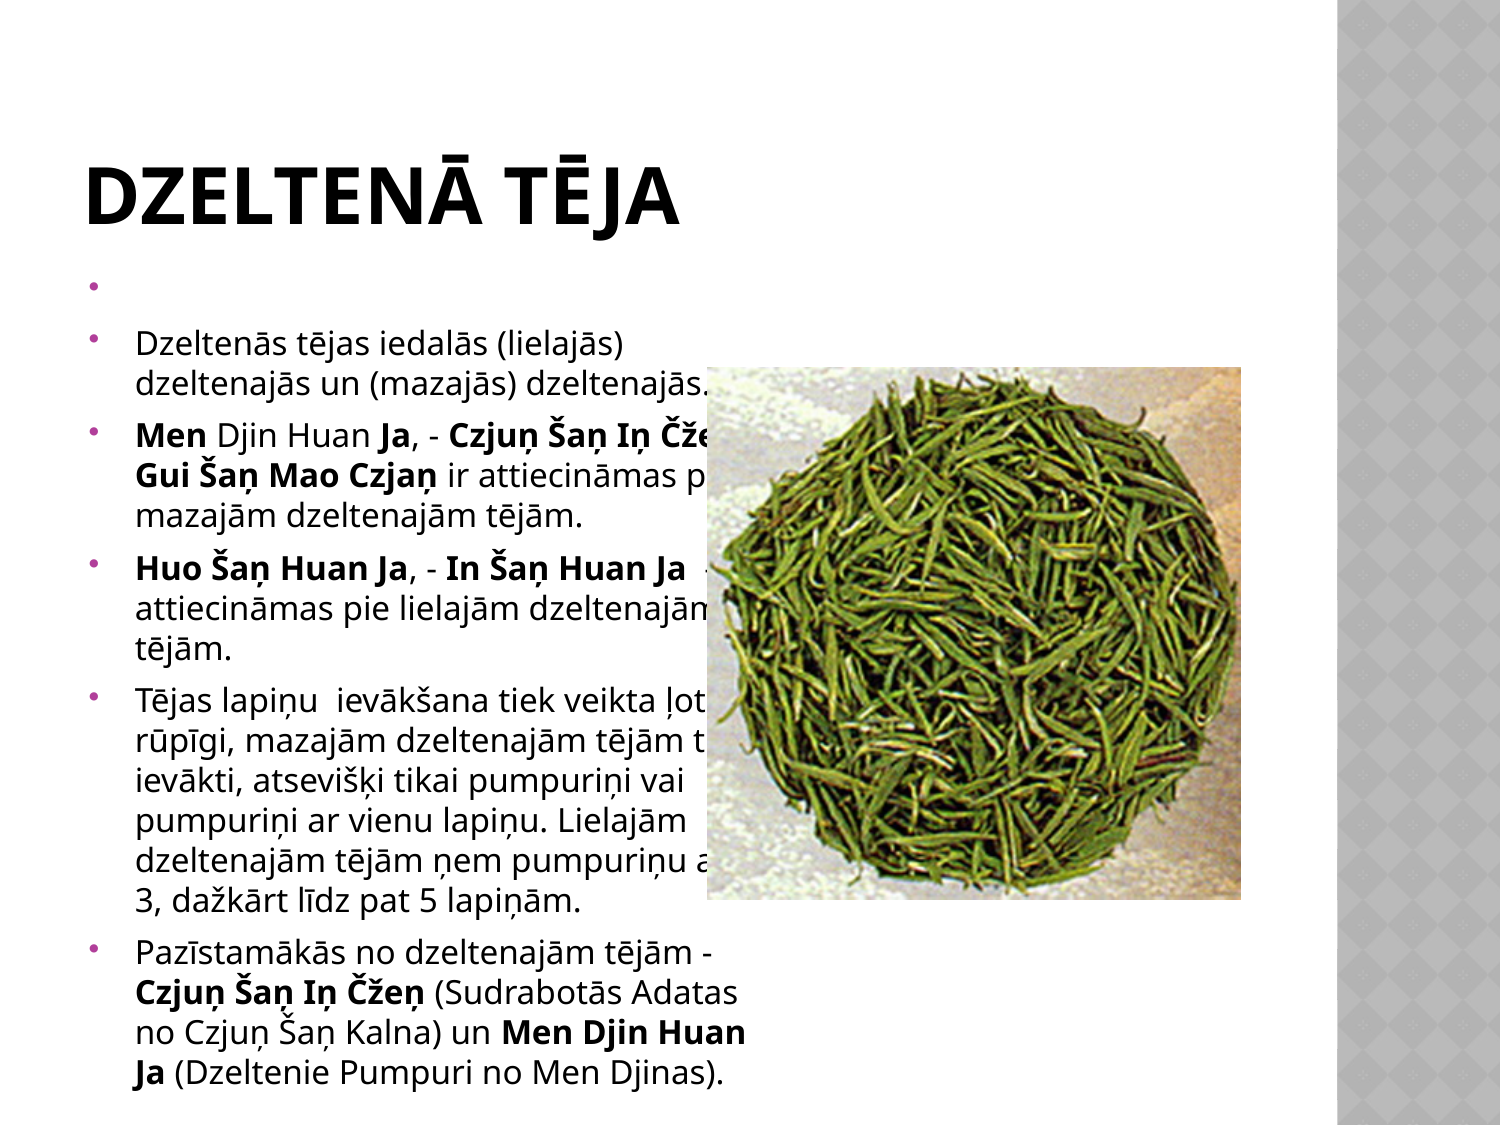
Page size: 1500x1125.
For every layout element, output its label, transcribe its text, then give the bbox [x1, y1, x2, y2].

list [707, 367, 1241, 901]
title Dzeltenā tēja [75, 52, 1263, 240]
list Dzeltenās tējas iedalās (lielajās) dzeltenajās un (mazajās) dzeltenajās. Men Djin Huan Ja, - Czjuņ Šaņ Iņ Čžeņ, - Gui Šaņ Mao Czjaņ ir attiecināmas pie mazajām dzeltenajām tējām. Huo Šaņ Huan Ja, - In Šaņ Huan Ja - ir attiecināmas pie lielajām dzeltenajām tējām. Tējas lapiņu ievākšana tiek veikta ļoti rūpīgi, mazajām dzeltenajām tējām tiek ievākti, atsevišķi tikai pumpuriņi vai pumpuriņi ar vienu lapiņu. Lielajām dzeltenajām tējām ņem pumpuriņu ar 2-3, dažkārt līdz pat 5 lapiņām. Pazīstamākās no dzeltenajām tējām - Czjuņ Šaņ Iņ Čžeņ (Sudrabotās Adatas no Czjuņ Šaņ Kalna) un Men Djin Huan Ja (Dzeltenie Pumpuri no Men Djinas). [75, 262, 800, 1005]
